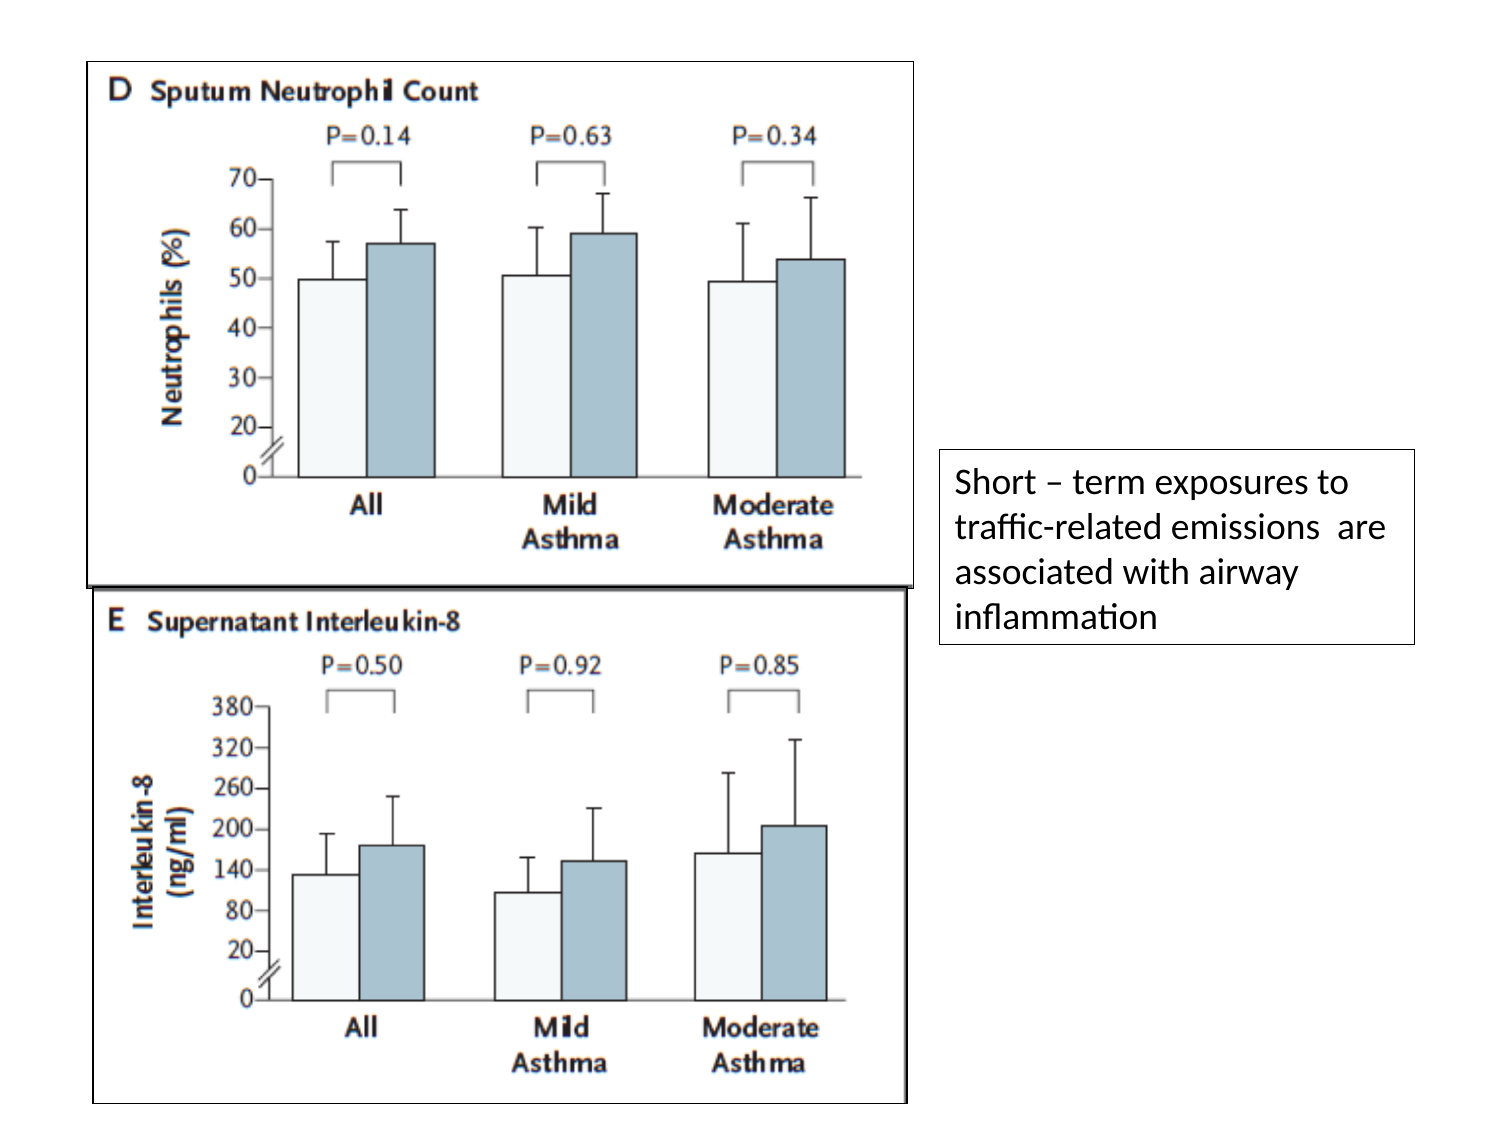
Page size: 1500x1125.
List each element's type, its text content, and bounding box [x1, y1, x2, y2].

text_box Short – term exposures to traffic-related emissions are associated with airway inflammation [939, 449, 1415, 645]
picture [237, 0, 763, 1125]
